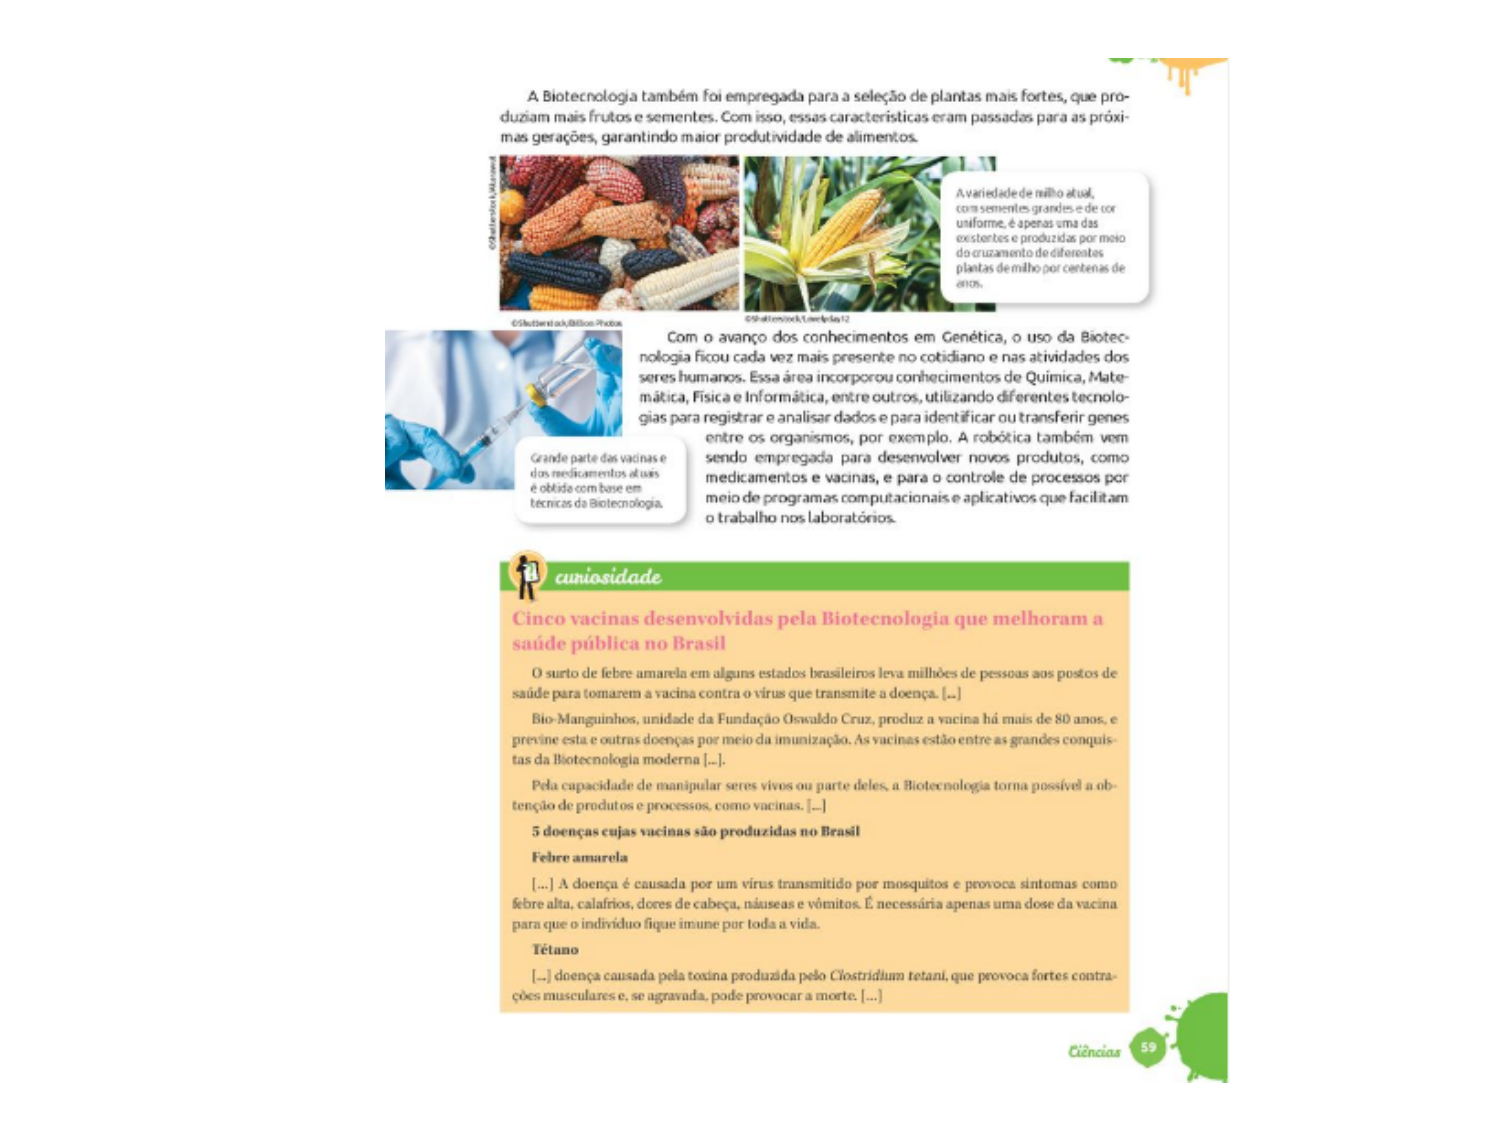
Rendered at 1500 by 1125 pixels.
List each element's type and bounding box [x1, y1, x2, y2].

picture [384, 58, 1240, 1083]
